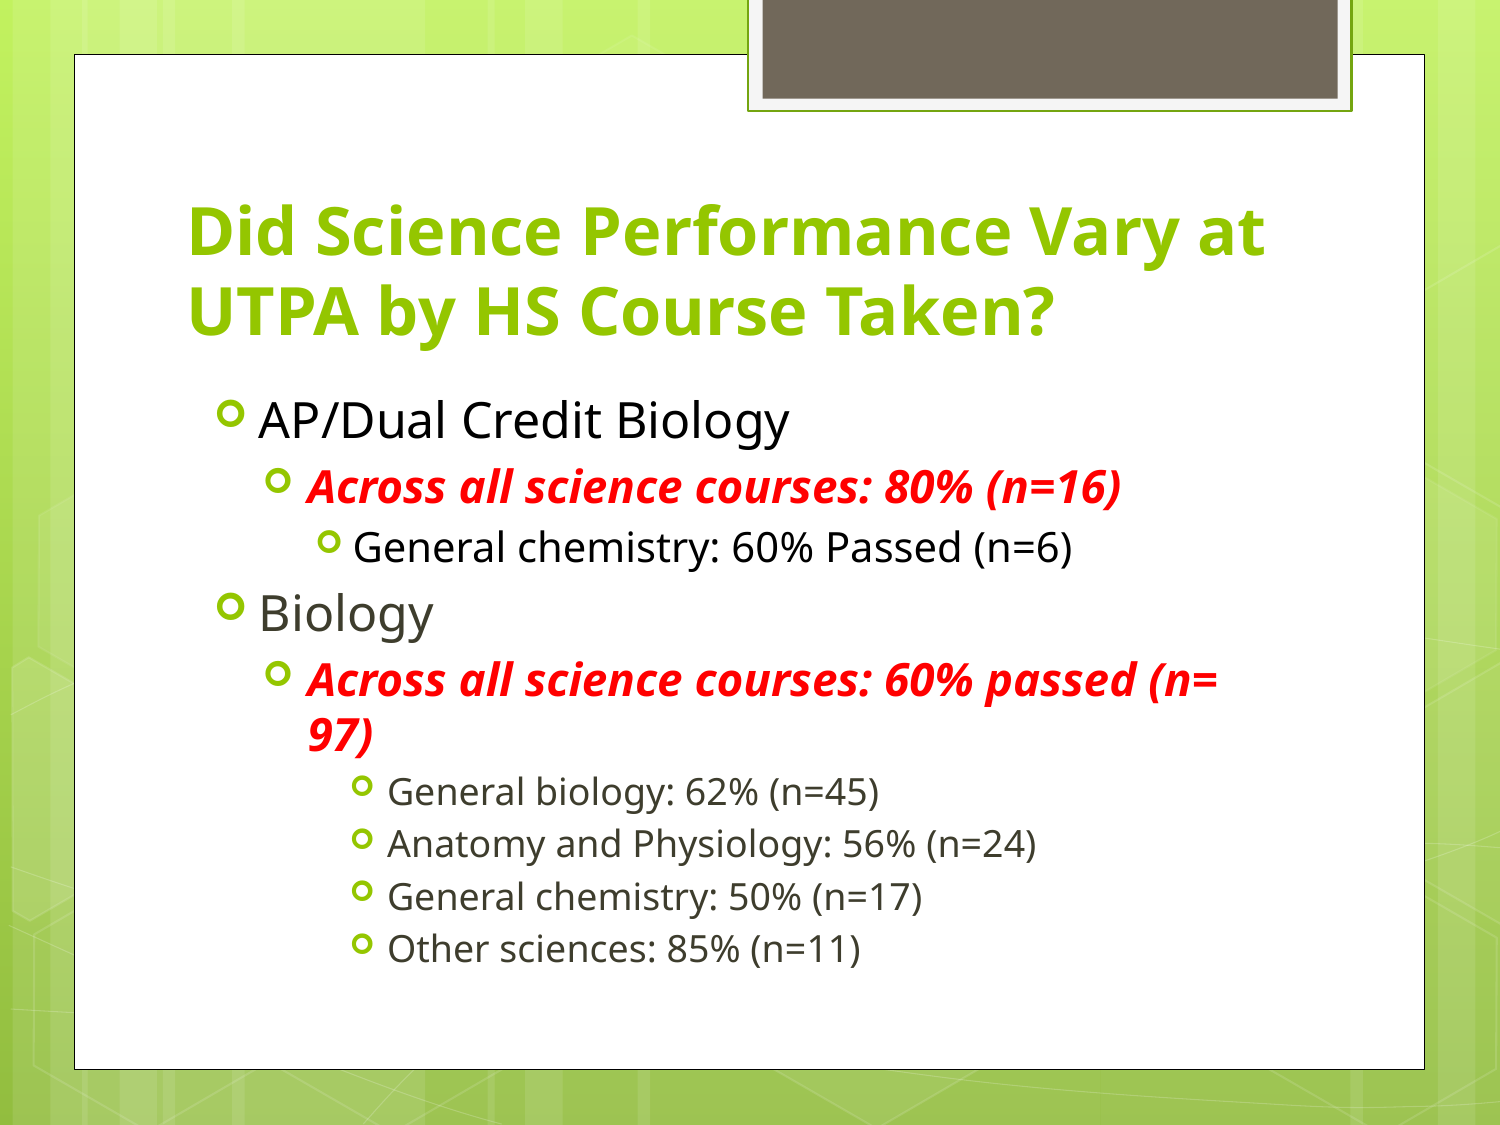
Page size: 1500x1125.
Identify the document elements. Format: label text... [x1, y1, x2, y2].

title Did Science Performance Vary at UTPA by HS Course Taken? [171, 168, 1324, 357]
list AP/Dual Credit Biology Across all science courses: 80% (n=16) General chemistry: 60% Passed (n=6) Biology Across all science courses: 60% passed (n= 97) General biology: 62% (n=45) Anatomy and Physiology: 56% (n=24) General chemistry: 50% (n=17) Other sciences: 85% (n=11) [187, 381, 1275, 1013]
